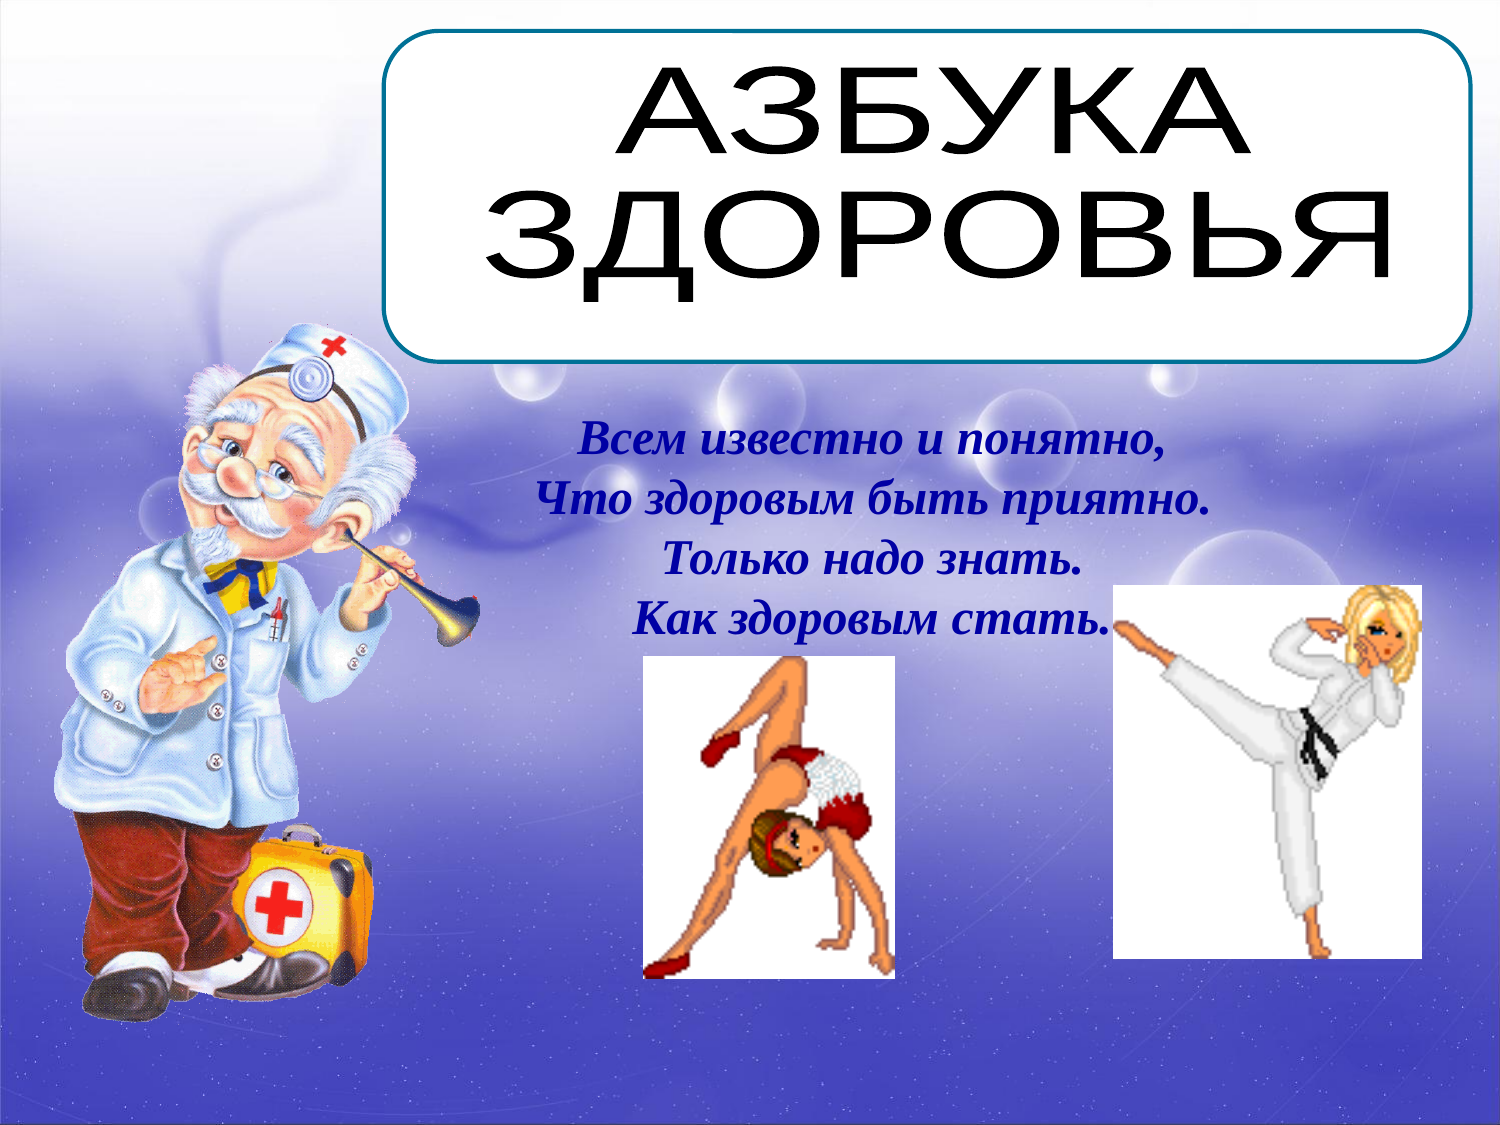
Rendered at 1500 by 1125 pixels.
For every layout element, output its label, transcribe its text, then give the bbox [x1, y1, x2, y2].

text_box [381, 28, 1473, 364]
picture [0, 0, 1500, 1125]
text_box Всем известно и понятно, Что здоровым быть приятно. Только надо знать. Как здоровым стать. [517, 397, 1228, 652]
